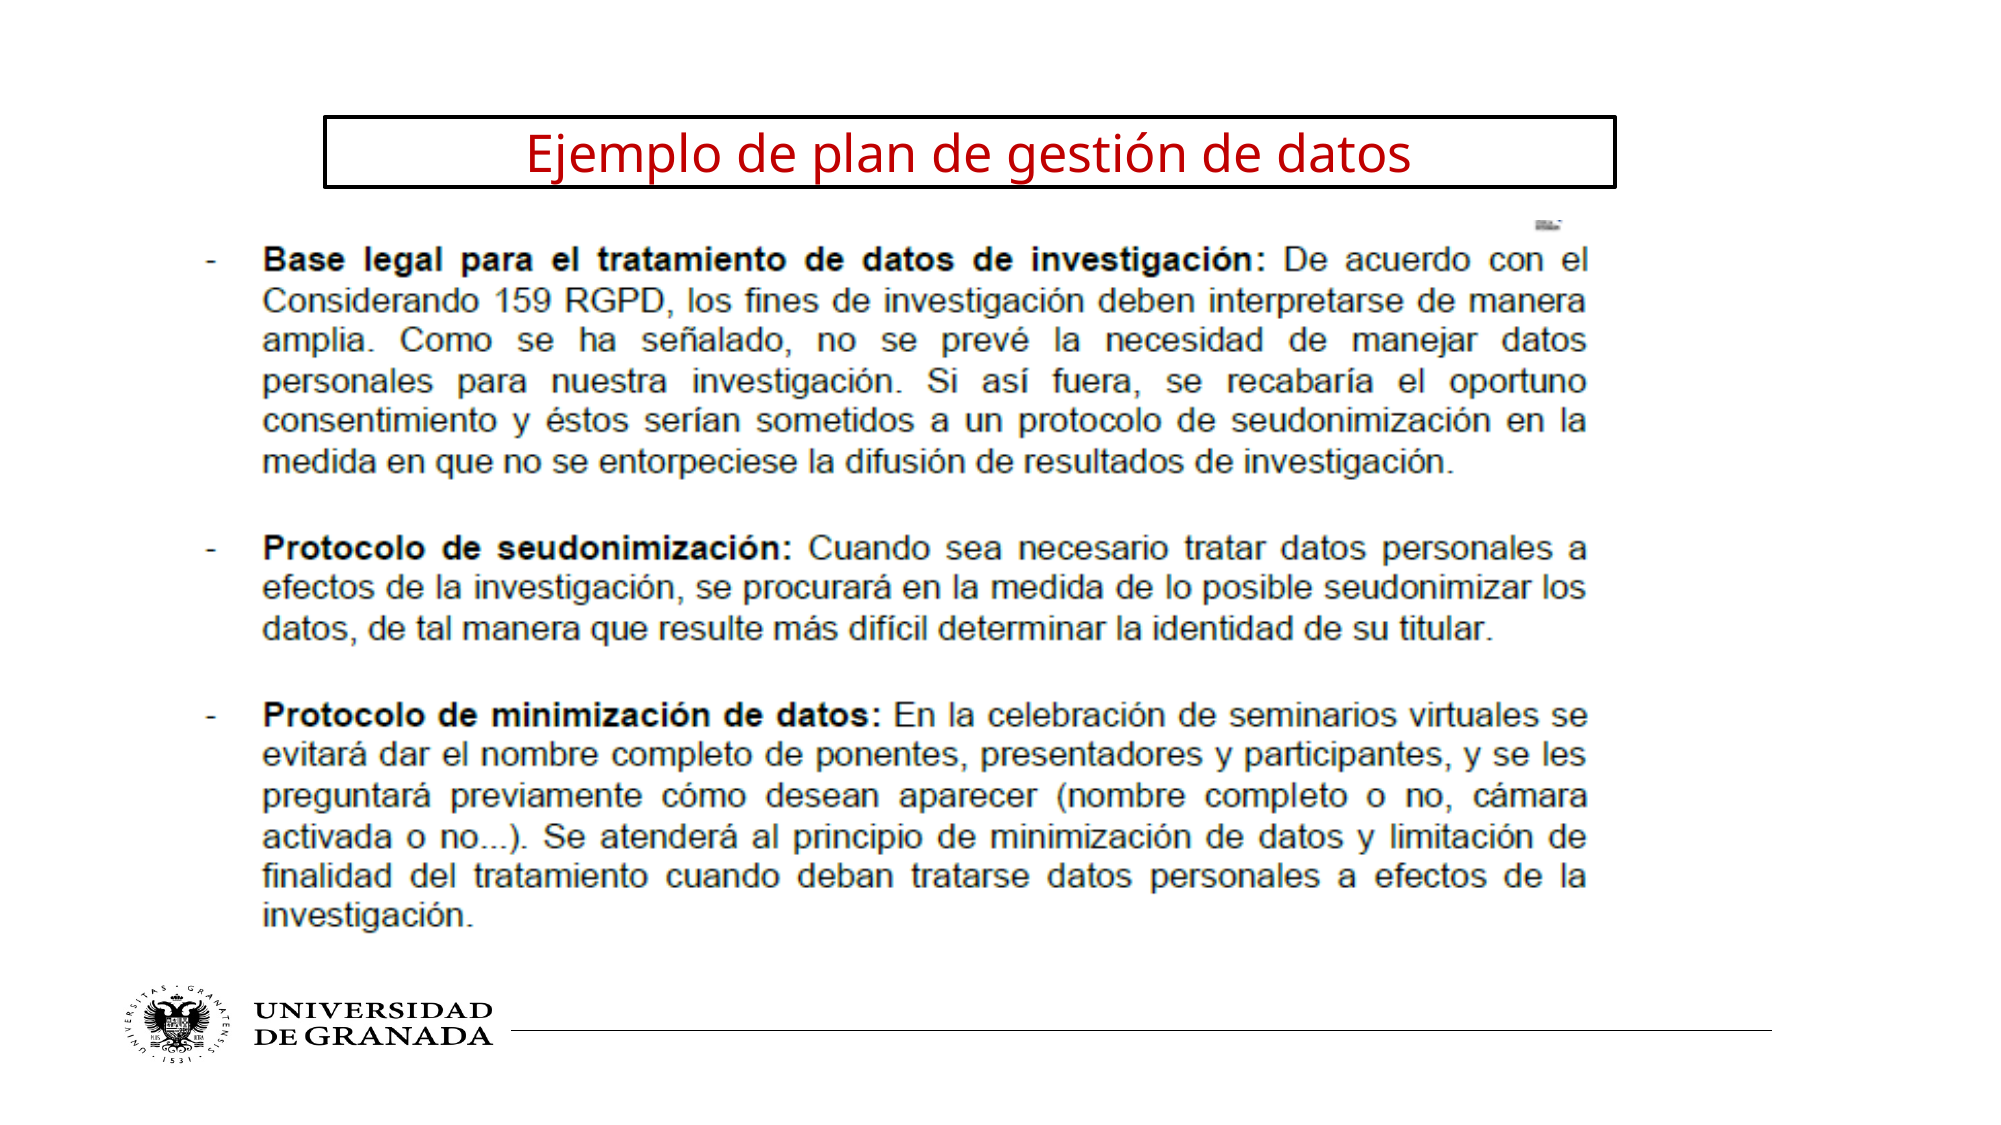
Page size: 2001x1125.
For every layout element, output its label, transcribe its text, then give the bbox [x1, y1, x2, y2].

text_box Ejemplo de plan de gestión de datos [324, 117, 1615, 188]
picture [106, 963, 511, 1085]
picture [179, 220, 1627, 956]
